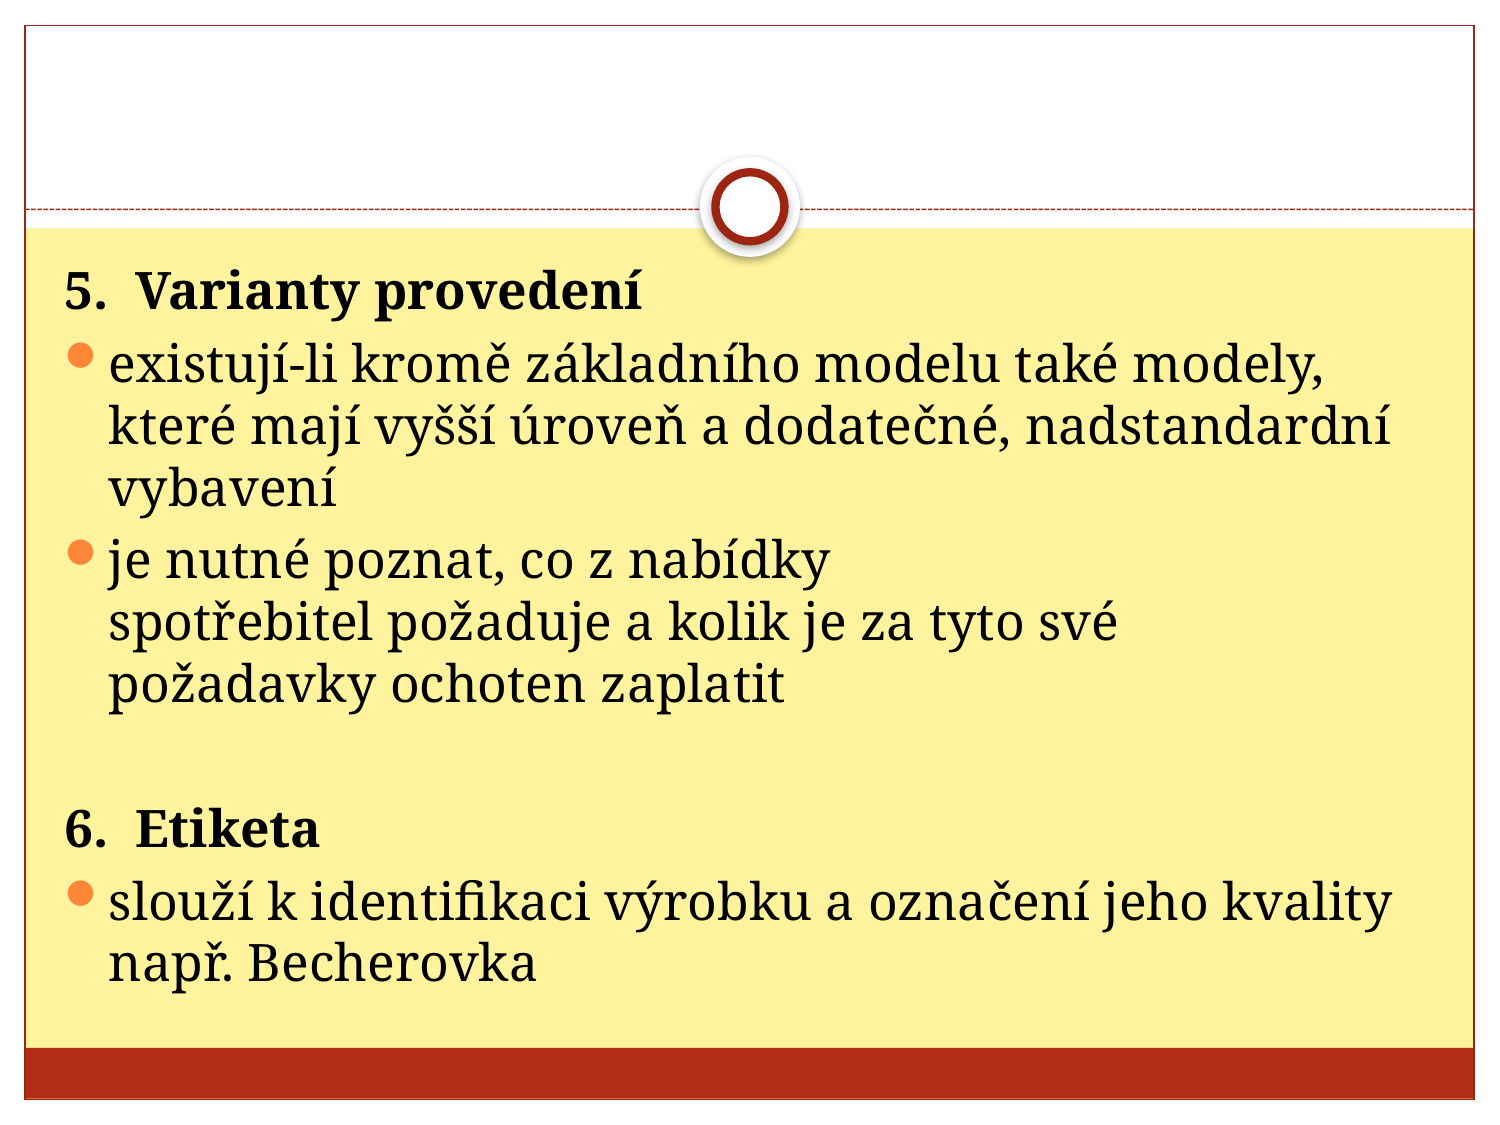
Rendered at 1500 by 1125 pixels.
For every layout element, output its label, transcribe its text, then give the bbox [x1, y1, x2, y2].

list 5. Varianty provedení existují-li kromě základního modelu také modely, které mají vyšší úroveň a dodatečné, nadstandardní vybavení je nutné poznat, co z nabídky spotřebitel požaduje a kolik je za tyto své požadavky ochoten zaplatit 6. Etiketa slouží k identifikaci výrobku a označení jeho kvality např. Becherovka [49, 250, 1445, 1001]
